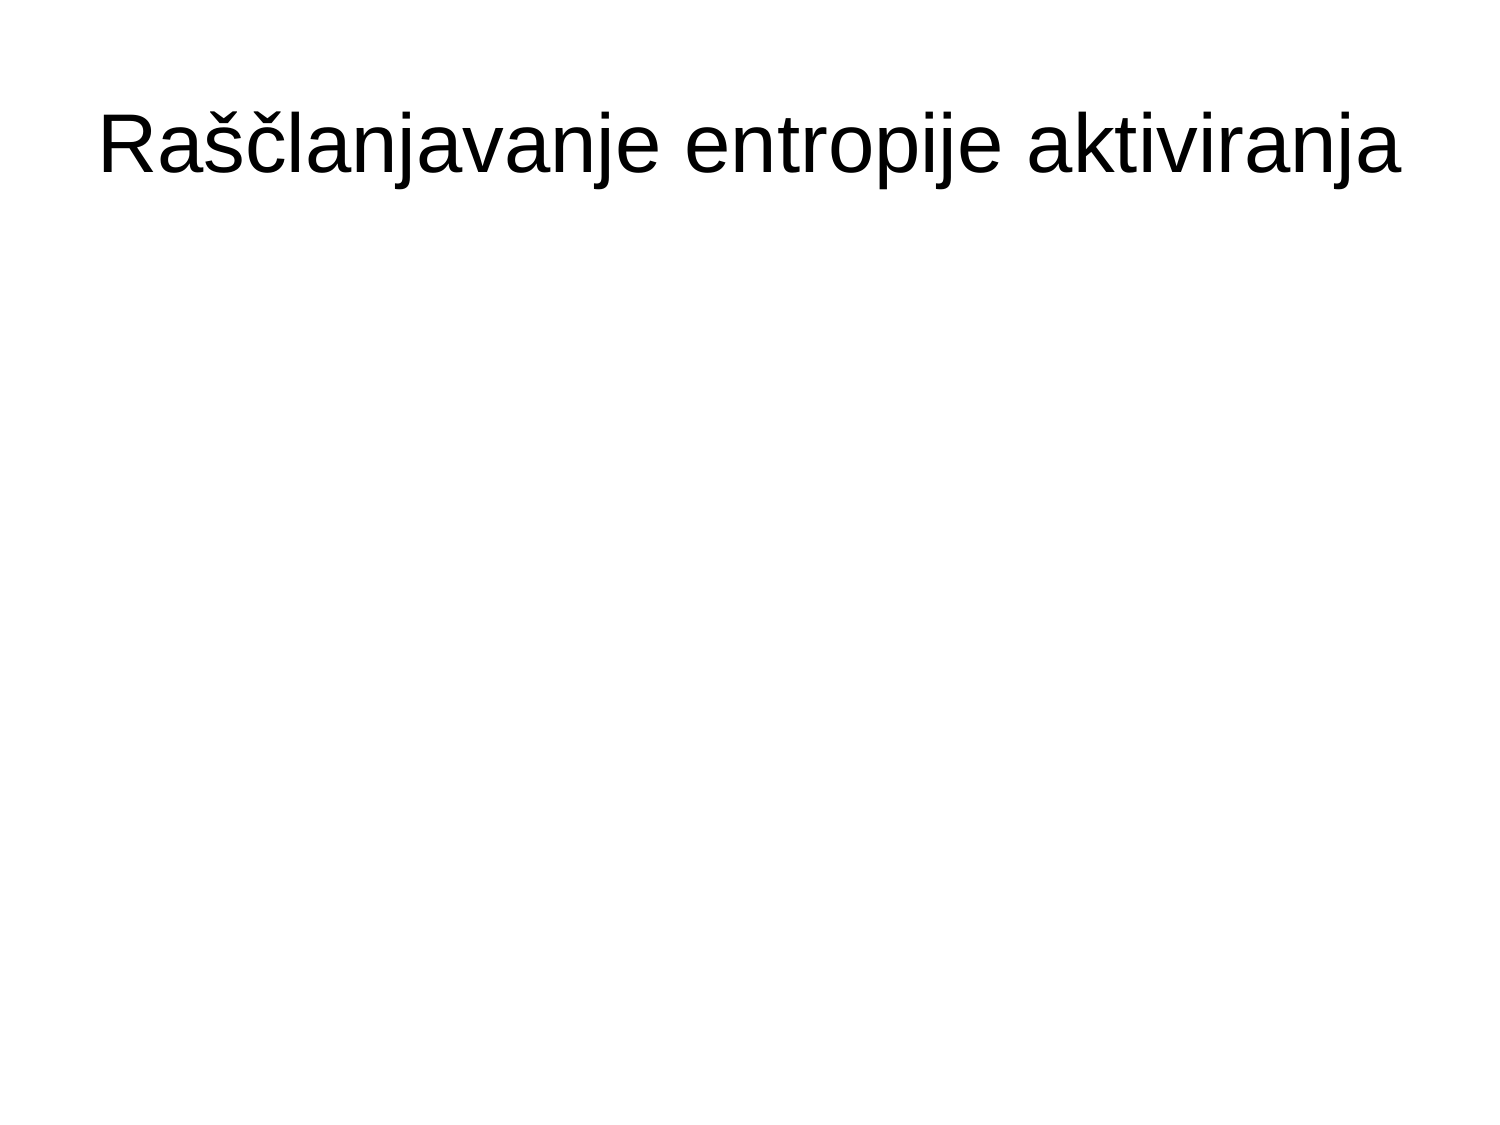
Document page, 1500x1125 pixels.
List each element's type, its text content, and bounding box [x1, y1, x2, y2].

title Raščlanjavanje entropije aktiviranja [75, 45, 1425, 233]
